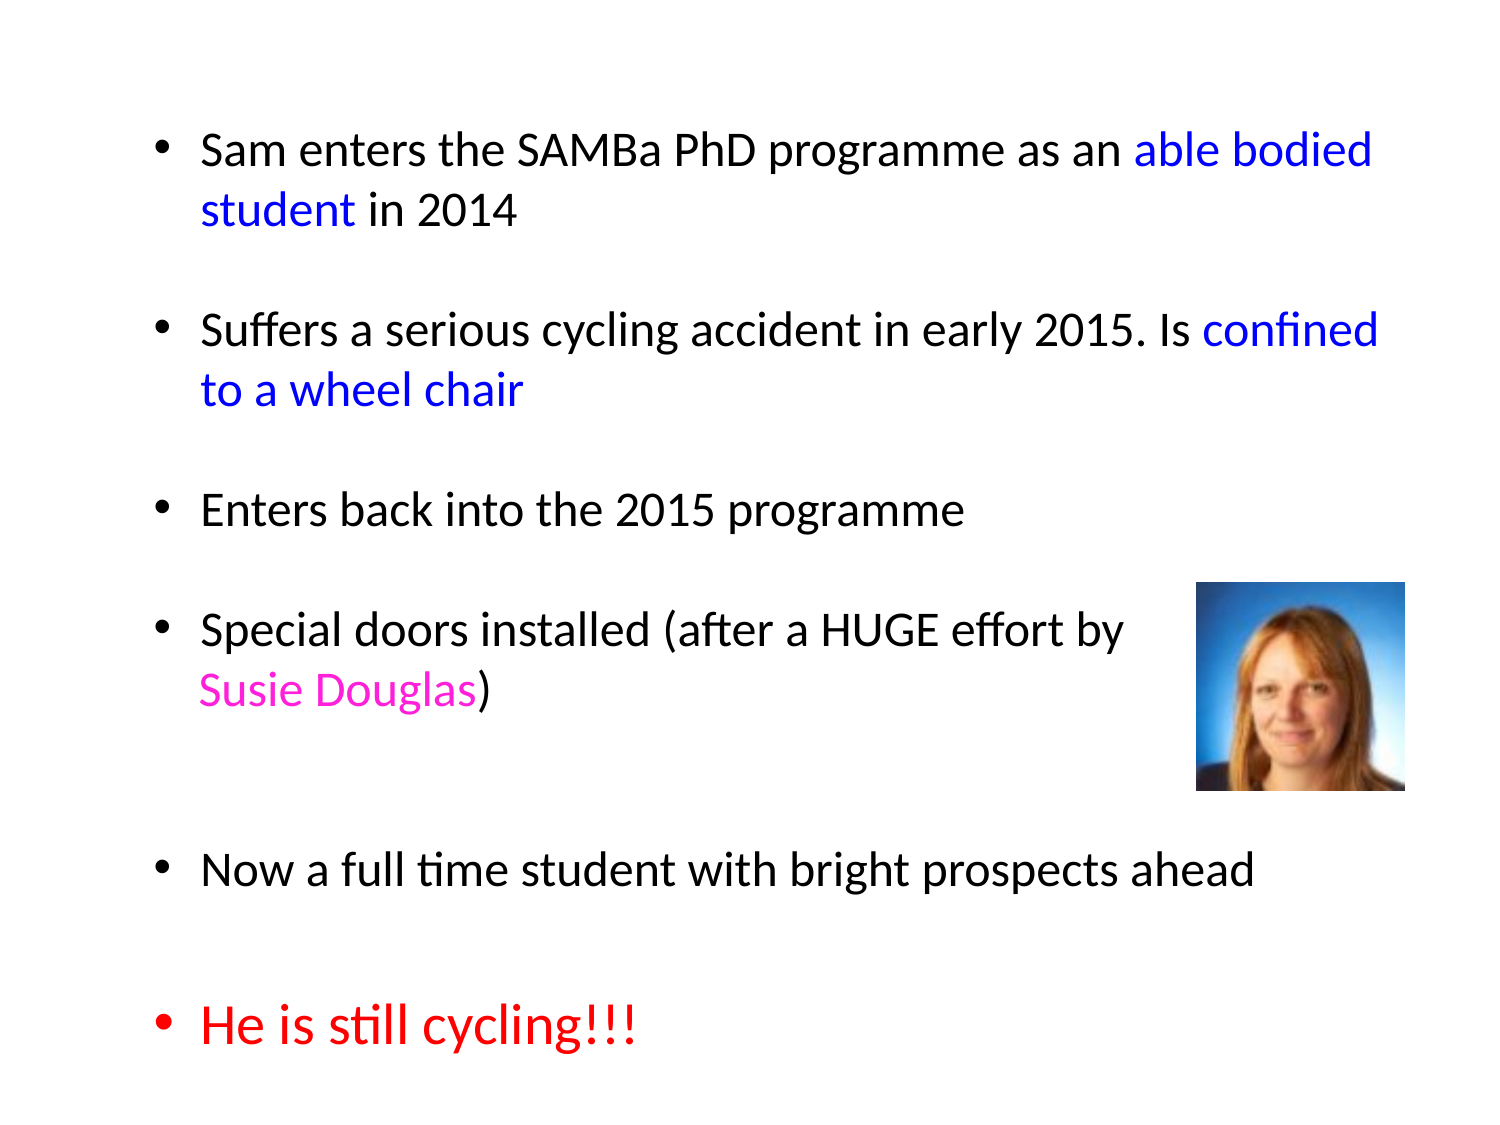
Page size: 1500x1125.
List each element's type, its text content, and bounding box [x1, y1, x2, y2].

picture [1196, 582, 1405, 791]
text_box Sam enters the SAMBa PhD programme as an able bodied student in 2014 Suffers a serious cycling accident in early 2015. Is confined to a wheel chair Enters back into the 2015 programme Special doors installed (after a HUGE effort by Susie Douglas) Now a full time student with bright prospects ahead He is still cycling!!! [138, 109, 1444, 1064]
